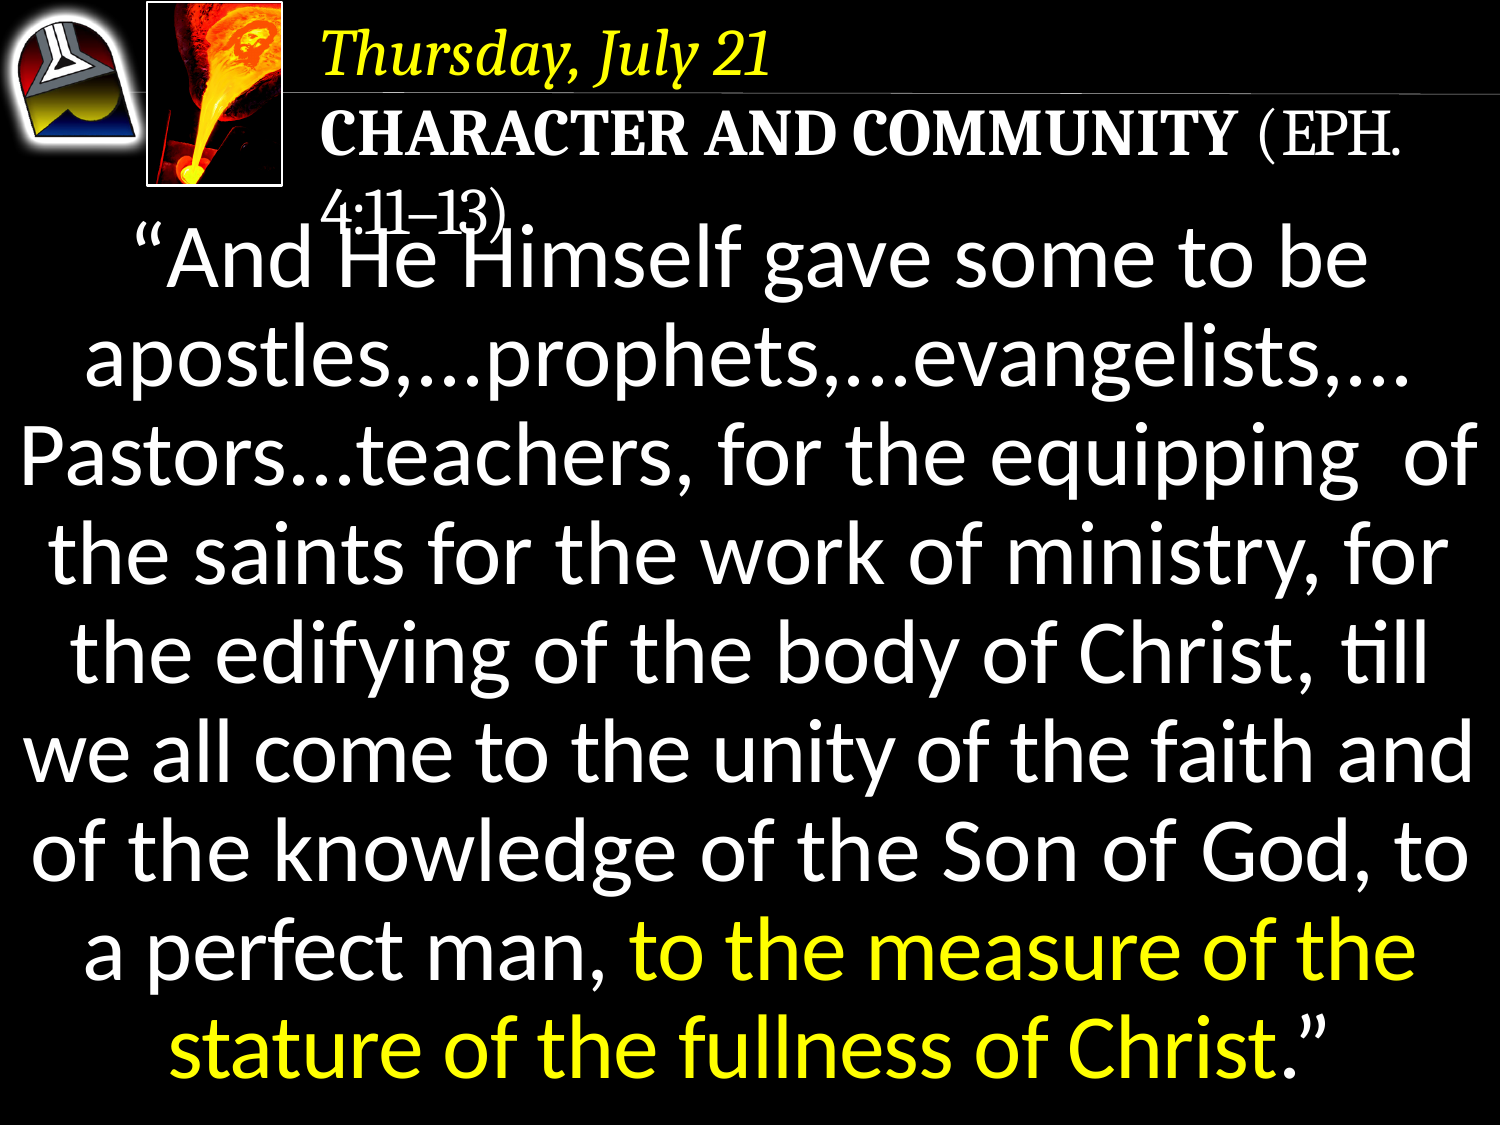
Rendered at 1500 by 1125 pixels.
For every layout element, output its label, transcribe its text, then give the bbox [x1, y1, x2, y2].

picture [148, 3, 281, 184]
text_box Thursday, July 21 Character and Community (Eph. 4:11–13) [288, 1, 1500, 200]
picture [0, 0, 157, 159]
text_box “And He Himself gave some to be apostles,...prophets,...evangelists,... Pastors...teachers, for the equipping of the saints for the work of ministry, for the edifying of the body of Christ, till we all come to the unity of the faith and of the knowledge of the Son of God, to a perfect man, to the measure of the stature of the fullness of Christ.” [0, 200, 1500, 1106]
